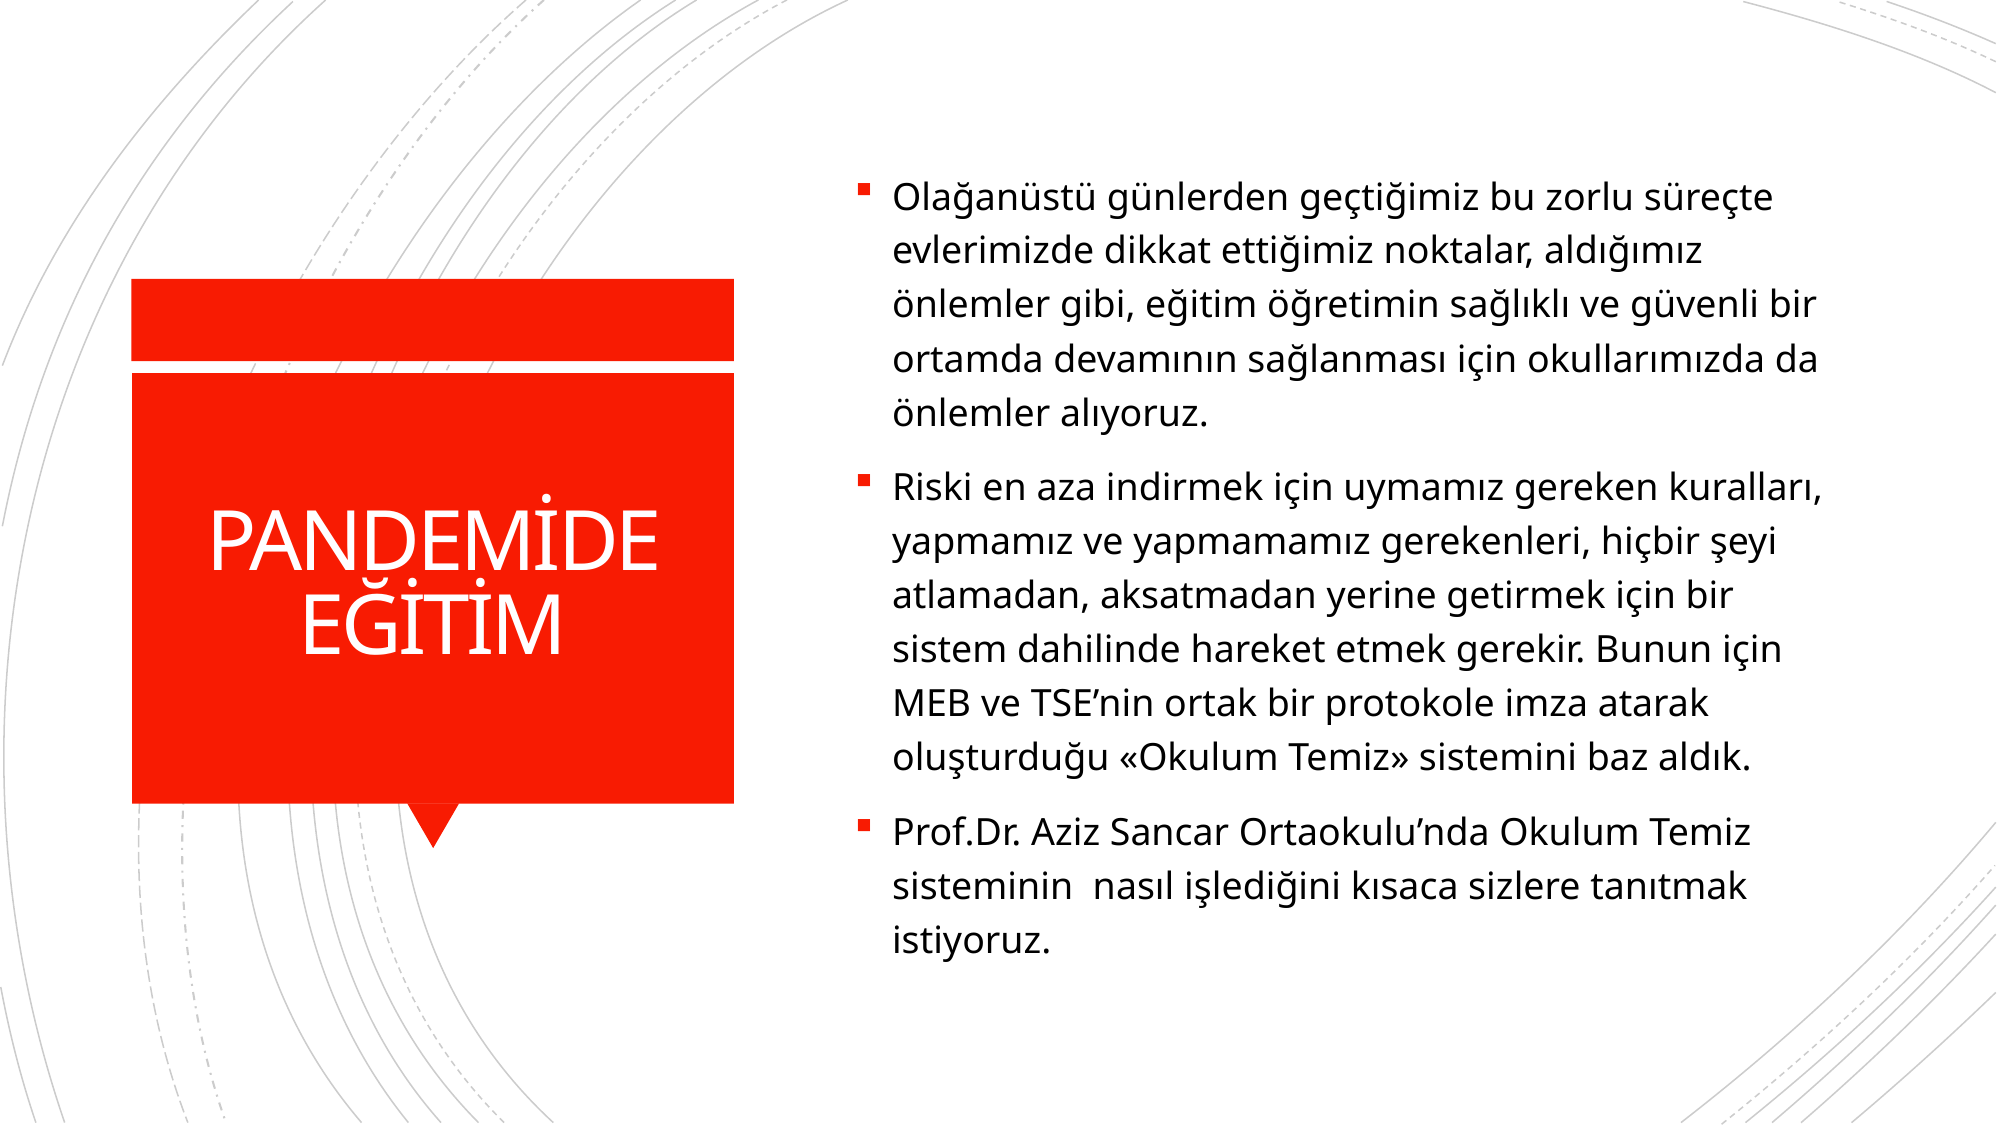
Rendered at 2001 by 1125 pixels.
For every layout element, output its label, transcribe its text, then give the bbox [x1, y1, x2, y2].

list Olağanüstü günlerden geçtiğimiz bu zorlu süreçte evlerimizde dikkat ettiğimiz noktalar, aldığımız önlemler gibi, eğitim öğretimin sağlıklı ve güvenli bir ortamda devamının sağlanması için okullarımızda da önlemler alıyoruz. Riski en aza indirmek için uymamız gereken kuralları, yapmamız ve yapmamamız gerekenleri, hiçbir şeyi atlamadan, aksatmadan yerine getirmek için bir sistem dahilinde hareket etmek gerekir. Bunun için MEB ve TSE’nin ortak bir protokole imza atarak oluşturduğu «Okulum Temiz» sistemini baz aldık. Prof.Dr. Aziz Sancar Ortaokulu’nda Okulum Temiz sisteminin nasıl işlediğini kısaca sizlere tanıtmak istiyoruz. [839, 131, 1871, 993]
title PANDEMİDE EĞİTİM [145, 385, 720, 789]
